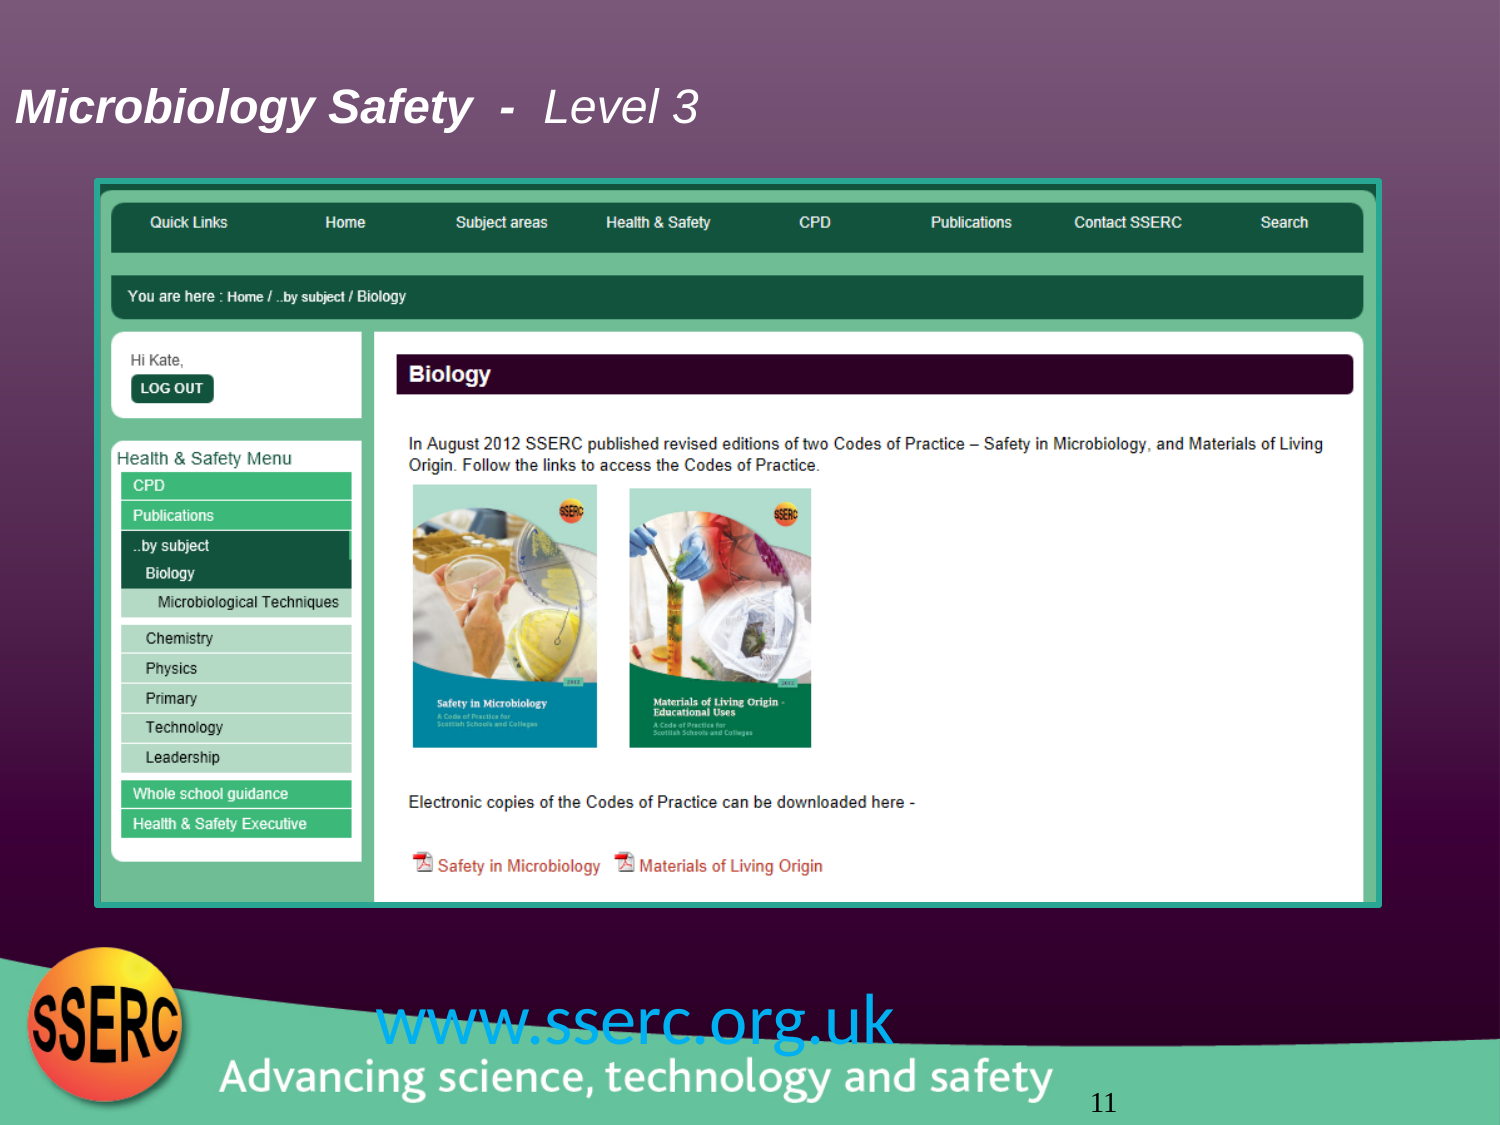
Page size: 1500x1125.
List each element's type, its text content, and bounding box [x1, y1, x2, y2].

slide_number 11 [1074, 1042, 1425, 1103]
text_box Microbiology Safety - Level 3 [0, 12, 1483, 141]
picture [0, 0, 1500, 1125]
text_box www.sserc.org.uk [360, 912, 1058, 1067]
